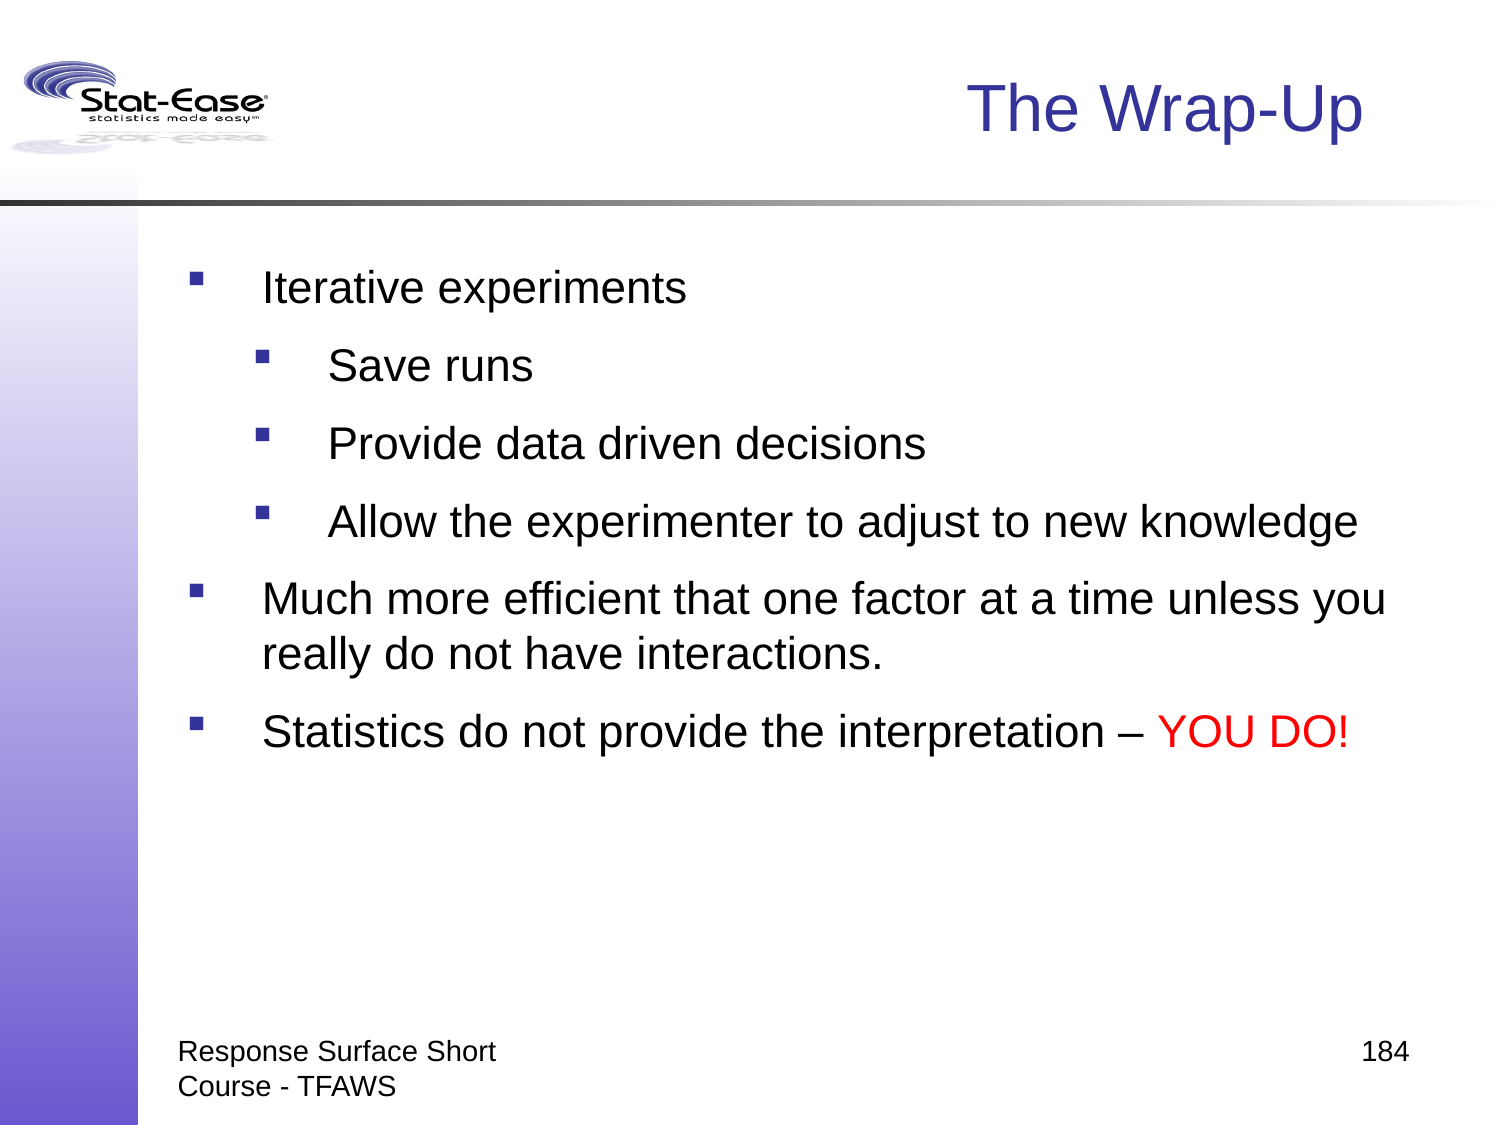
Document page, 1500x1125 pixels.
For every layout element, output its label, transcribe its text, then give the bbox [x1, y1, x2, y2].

list Iterative experiments Save runs Provide data driven decisions Allow the experimenter to adjust to new knowledge Much more efficient that one factor at a time unless you really do not have interactions. Statistics do not provide the interpretation – YOU DO! [162, 249, 1426, 1006]
slide_number Response Surface Short Course - TFAWS [162, 1024, 513, 1103]
title The Wrap-Up [299, 14, 1380, 195]
slide_number 184 [1074, 1024, 1426, 1103]
picture [0, 7, 363, 263]
